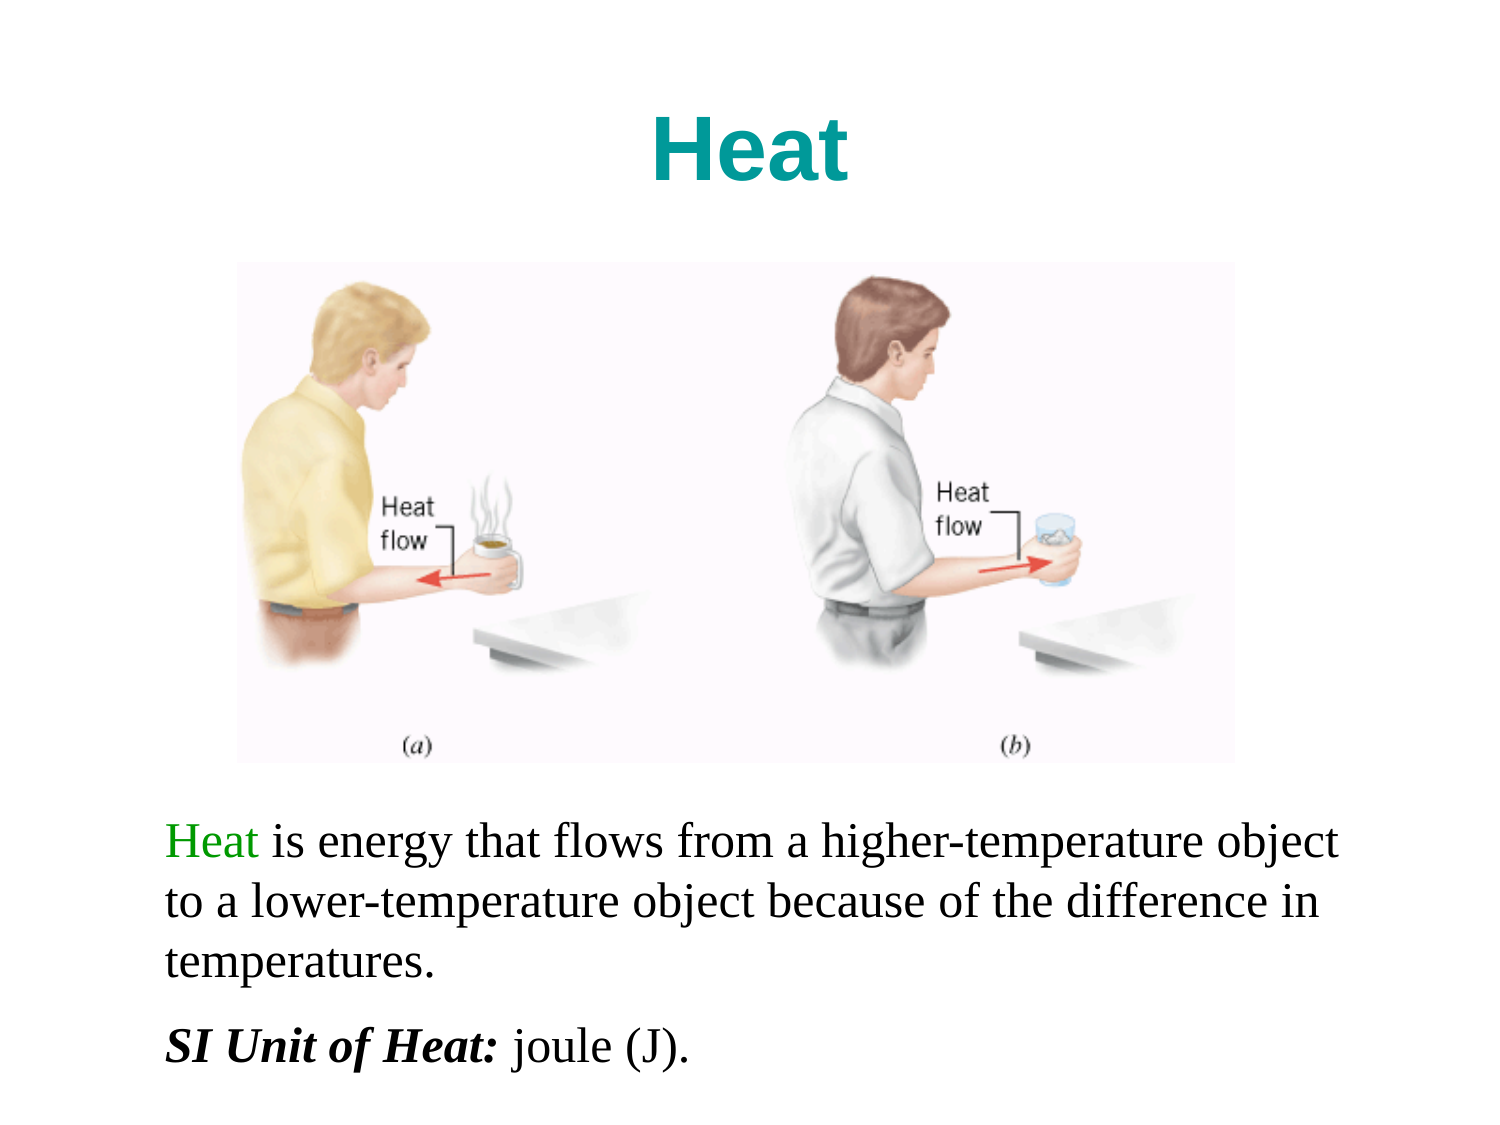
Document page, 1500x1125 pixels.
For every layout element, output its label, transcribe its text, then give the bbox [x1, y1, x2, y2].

picture [237, 262, 1236, 764]
text_box Heat is energy that flows from a higher-temperature object to a lower-temperature object because of the difference in temperatures. SI Unit of Heat: joule (J). [150, 800, 1375, 1080]
title Heat [112, 49, 1388, 238]
